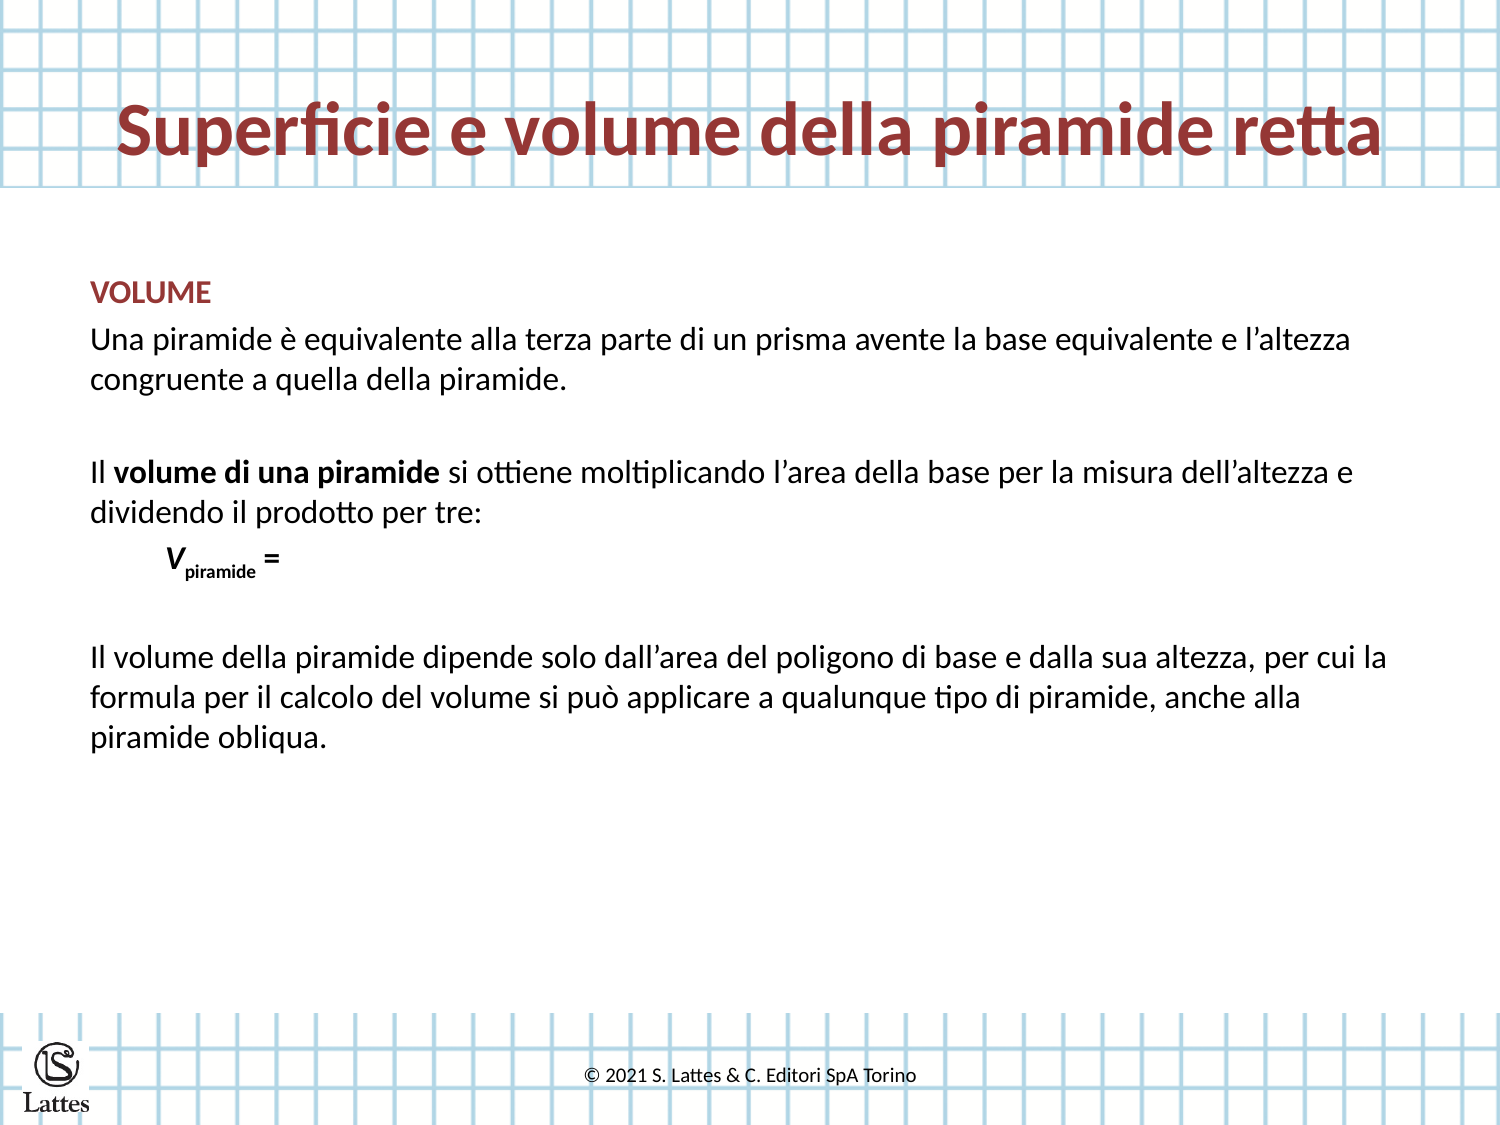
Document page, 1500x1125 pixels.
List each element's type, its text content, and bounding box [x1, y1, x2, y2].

title Superficie e volume della piramide retta [75, 30, 1425, 219]
picture [0, 0, 1500, 188]
picture [0, 1013, 1500, 1125]
